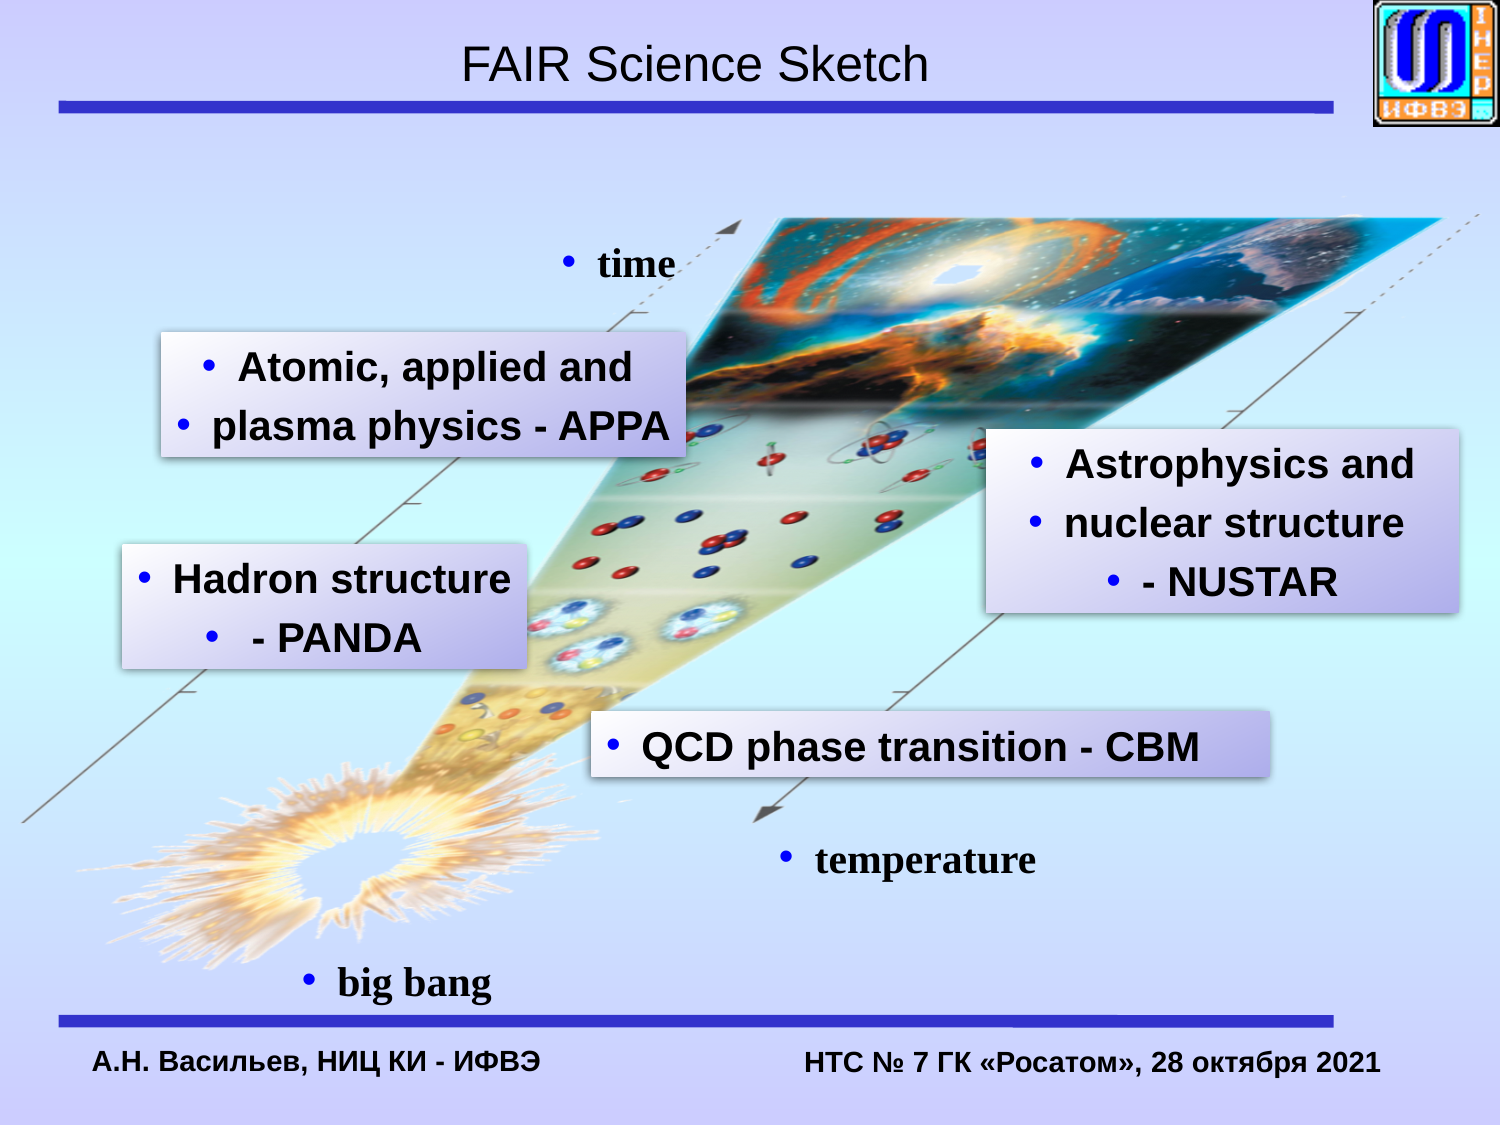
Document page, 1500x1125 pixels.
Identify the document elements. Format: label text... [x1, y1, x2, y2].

picture [15, 140, 1500, 1057]
title FAIR Science Sketch [58, 19, 1333, 105]
picture [1373, 0, 1500, 127]
